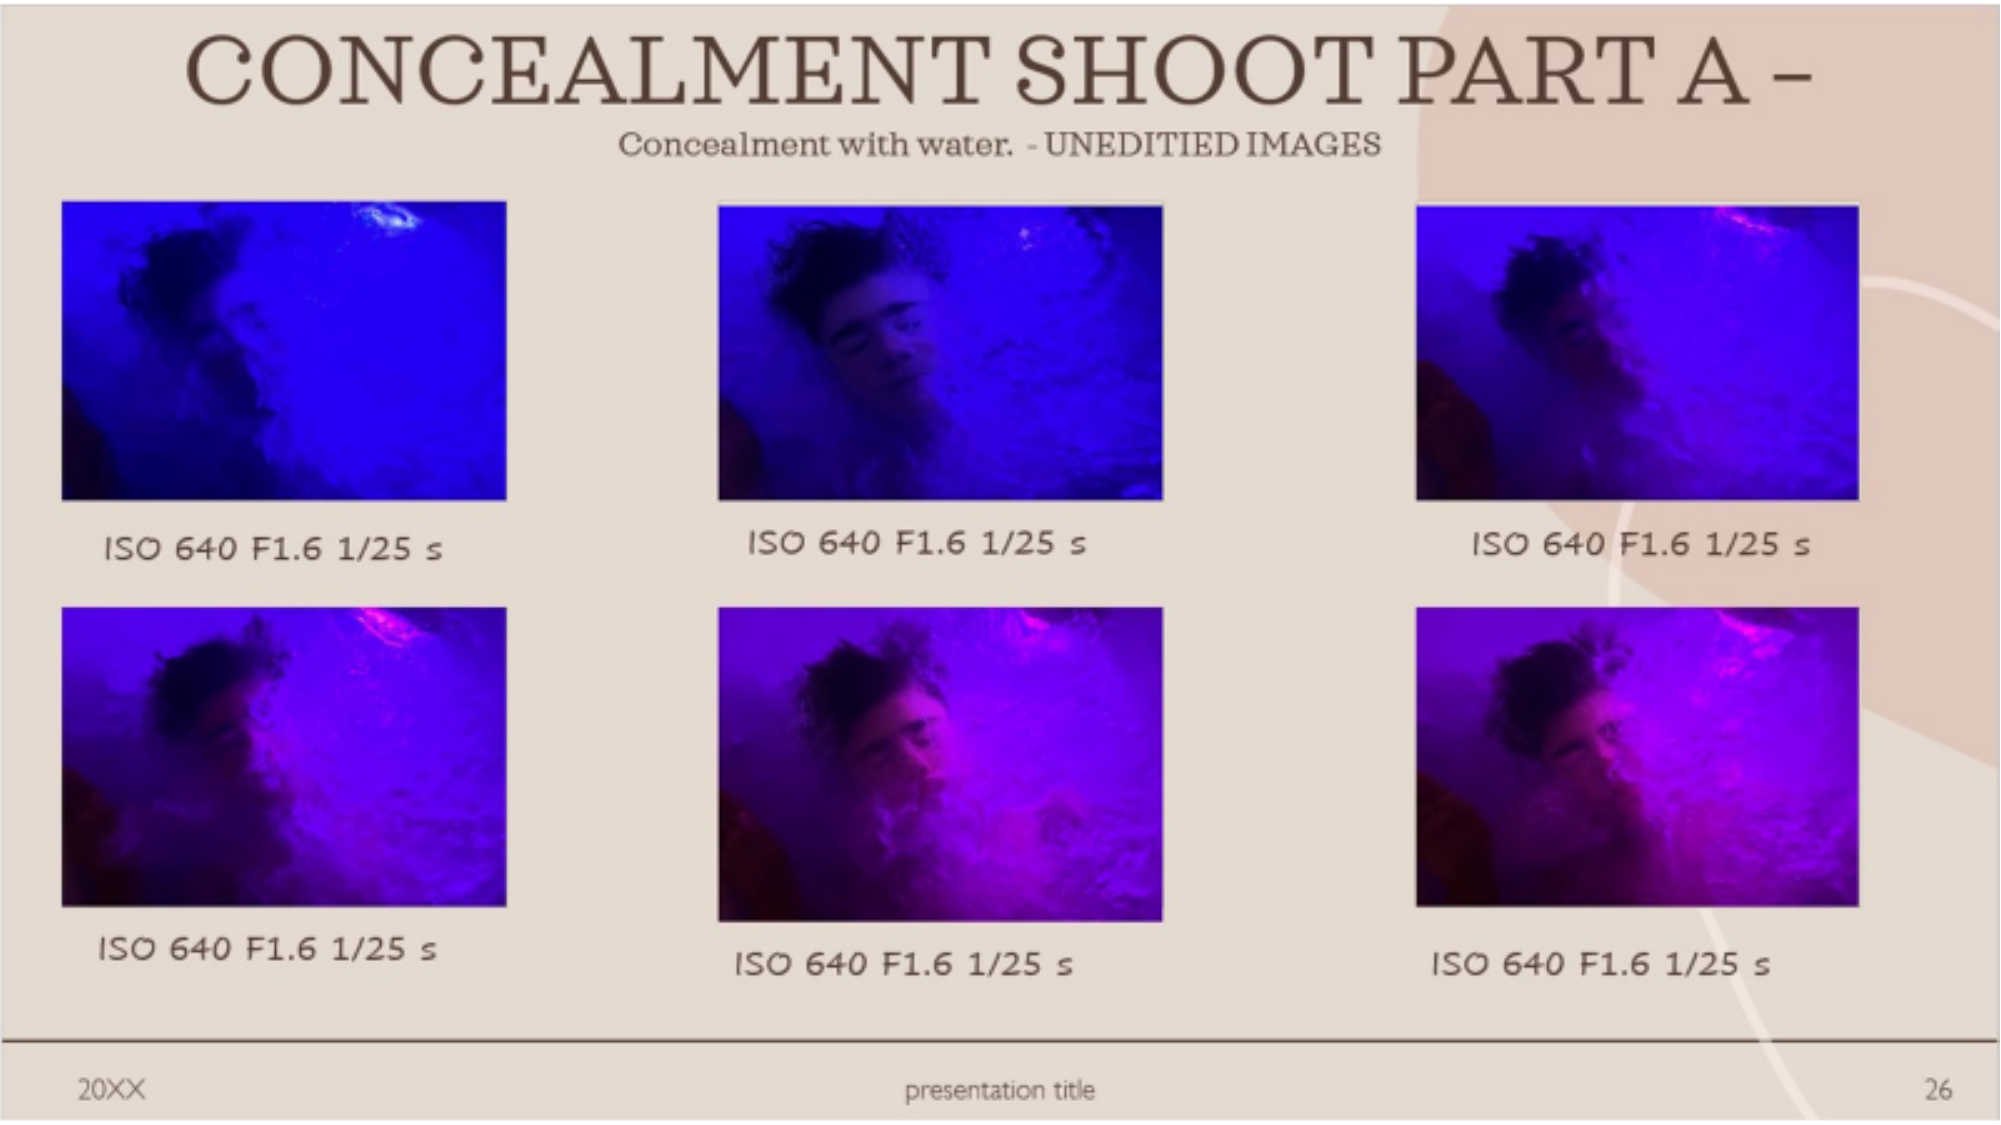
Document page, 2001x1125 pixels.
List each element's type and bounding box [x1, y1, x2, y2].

list [0, 0, 2000, 1125]
